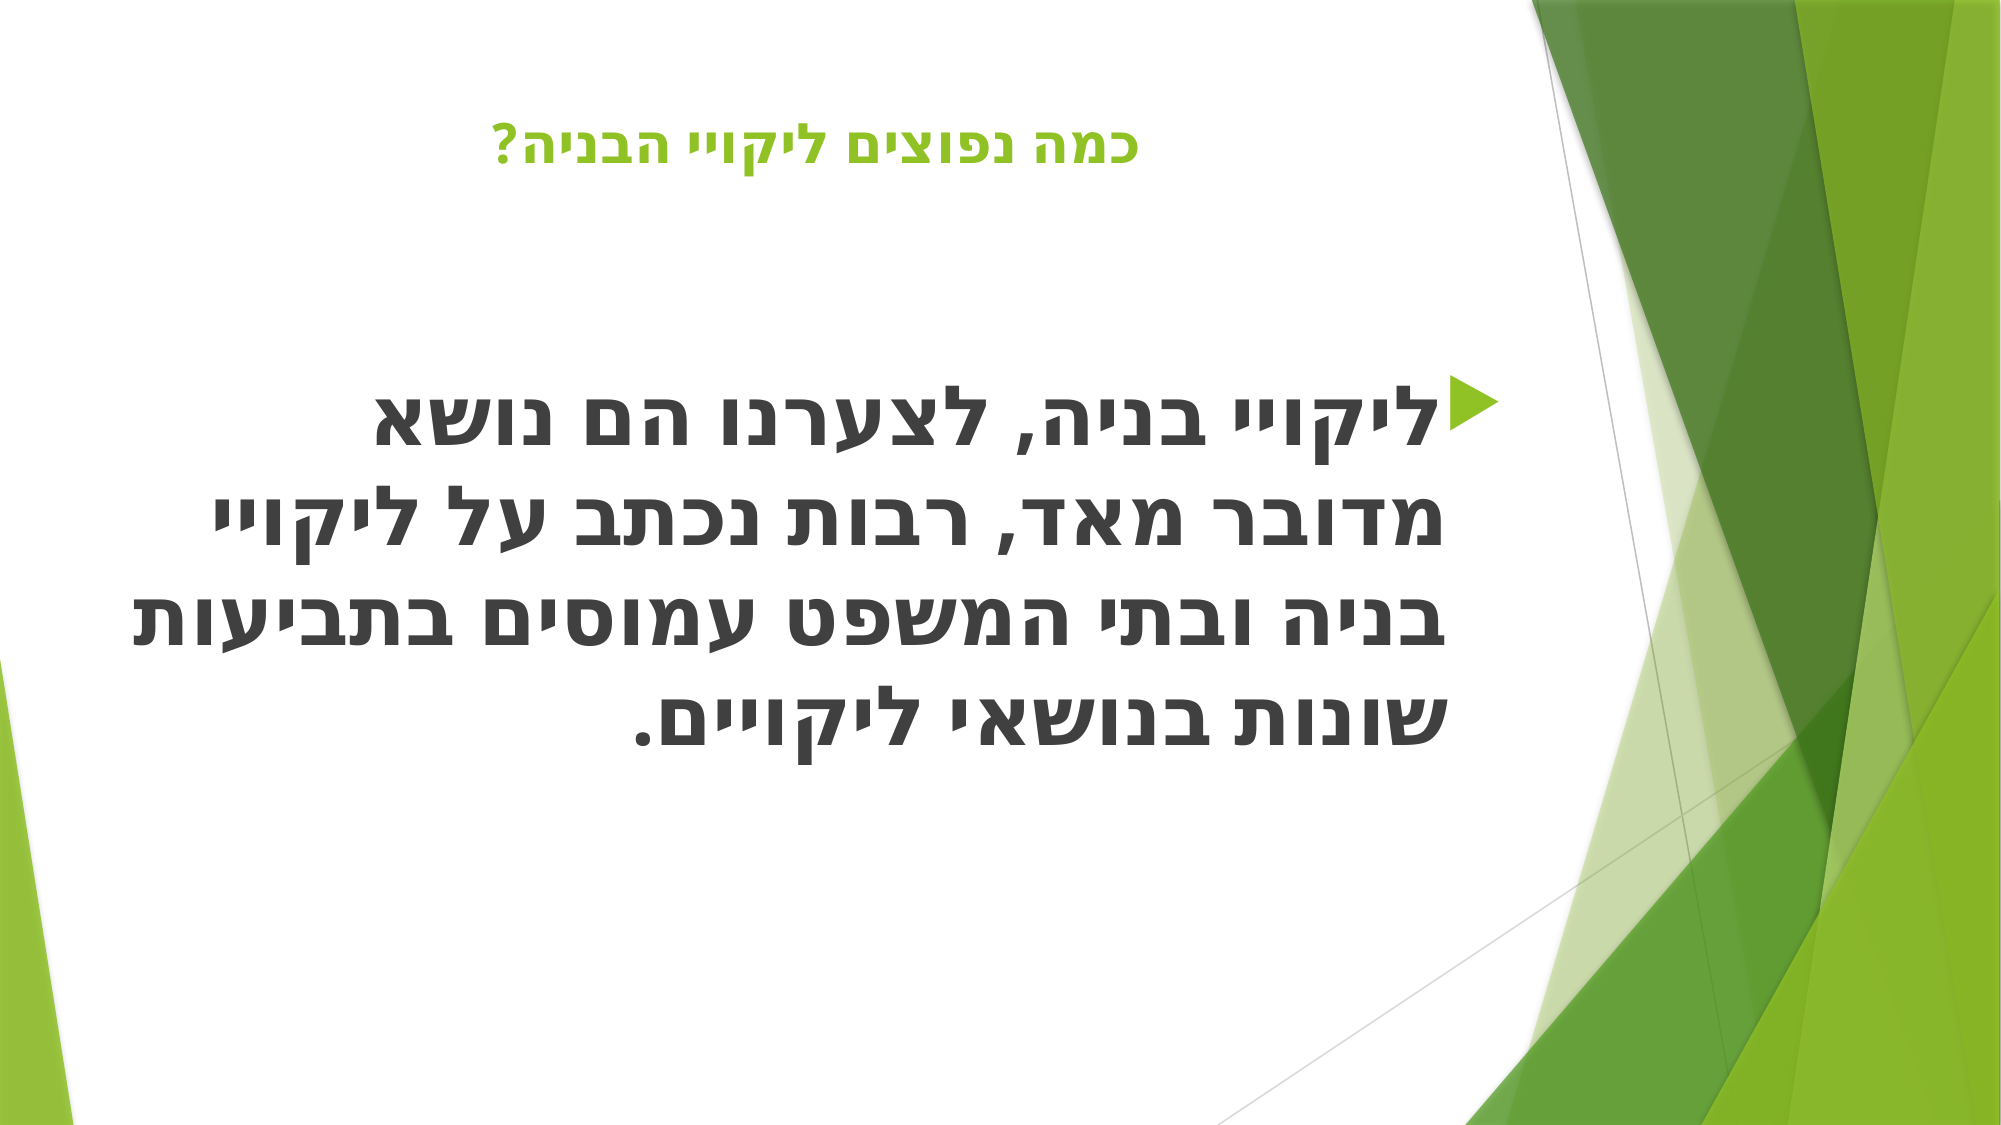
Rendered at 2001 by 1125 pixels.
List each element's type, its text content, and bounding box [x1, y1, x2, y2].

list ליקויי בניה, לצערנו הם נושא מדובר מאד, רבות נכתב על ליקויי בניה ובתי המשפט עמוסים בתביעות שונות בנושאי ליקויים. [111, 354, 1522, 992]
title כמה נפוצים ליקויי הבניה? [111, 99, 1522, 250]
